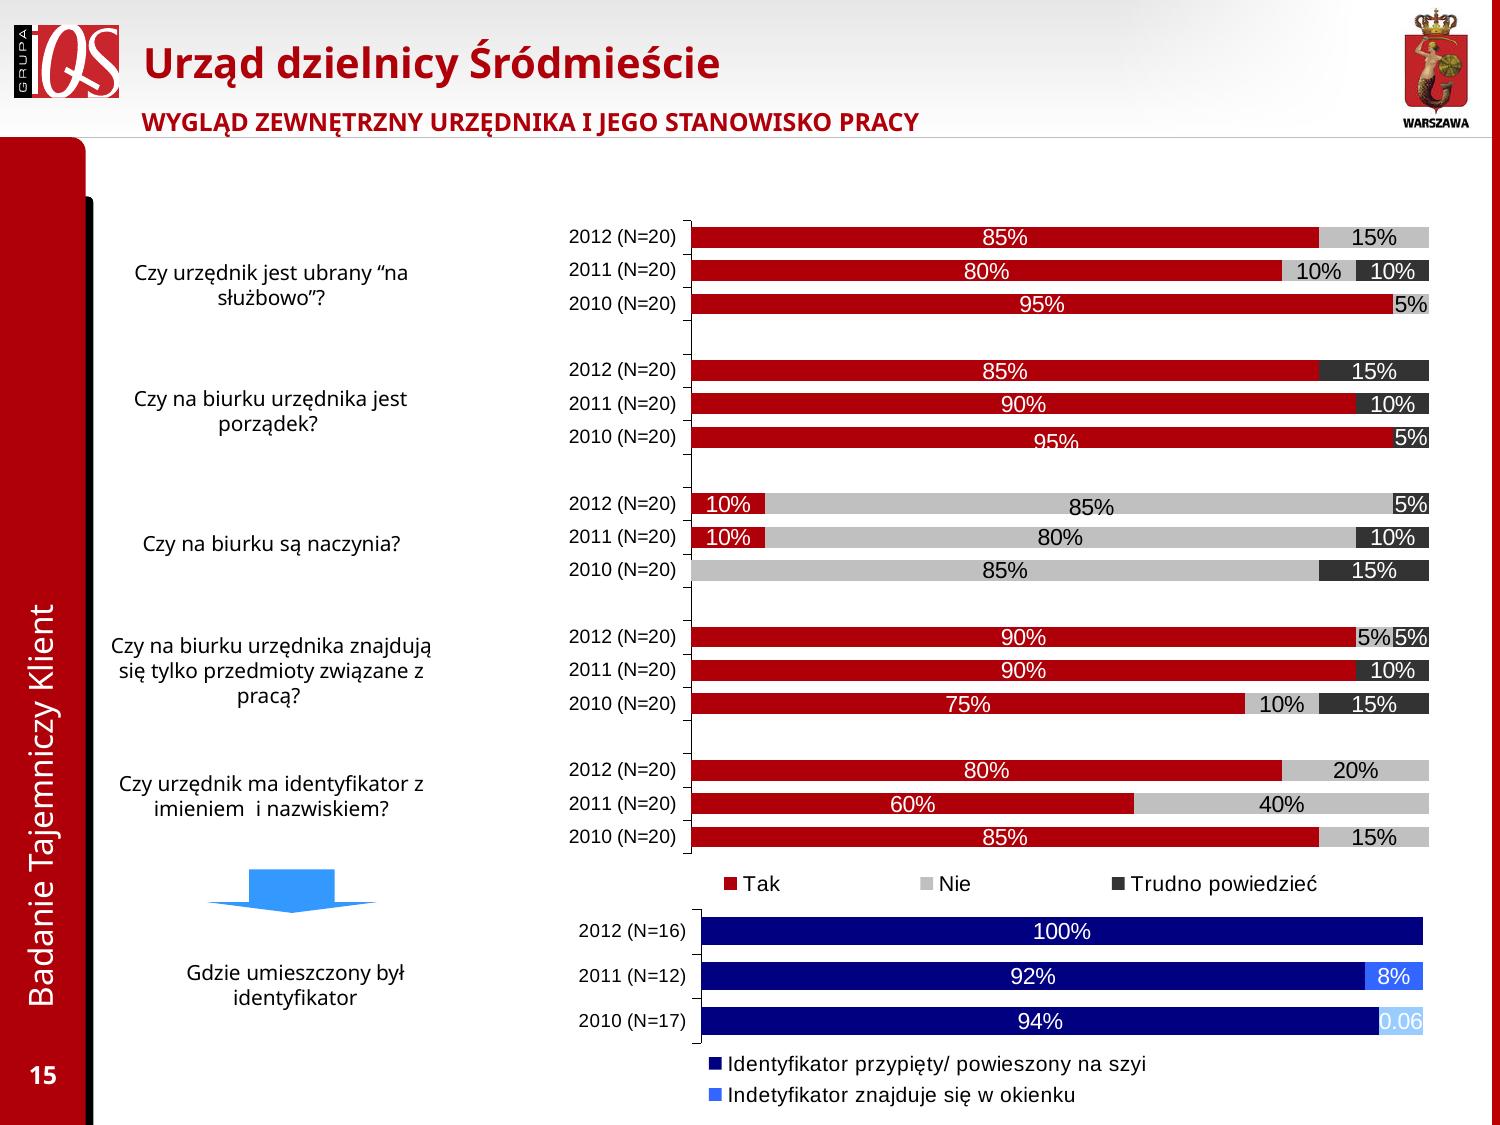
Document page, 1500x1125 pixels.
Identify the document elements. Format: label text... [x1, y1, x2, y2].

text_box Czy na biurku urzędnika znajdują się tylko przedmioty związane z pracą? [88, 625, 184, 715]
picture [0, 0, 1492, 138]
text_box Czy na biurku są naczynia? [88, 523, 184, 564]
text_box Czy urzędnik ma identyfikator z imieniem i nazwiskiem? [88, 763, 184, 828]
footer Badanie Tajemniczy Klient [1, 158, 78, 1024]
chart [189, 219, 1477, 1125]
slide_number 15 [0, 1046, 87, 1107]
title Urząd dzielnicy Śródmieście [128, 6, 1294, 117]
text_box Czy na biurku urzędnika jest porządek? [88, 377, 184, 443]
text_box WYGLĄD ZEWNĘTRZNY URZĘDNIKA I JEGO STANOWISKO PRACY [112, 98, 690, 149]
text_box Czy urzędnik jest ubrany “na służbowo”? [88, 252, 184, 317]
text_box Gdzie umieszczony był identyfikator [112, 952, 479, 1017]
